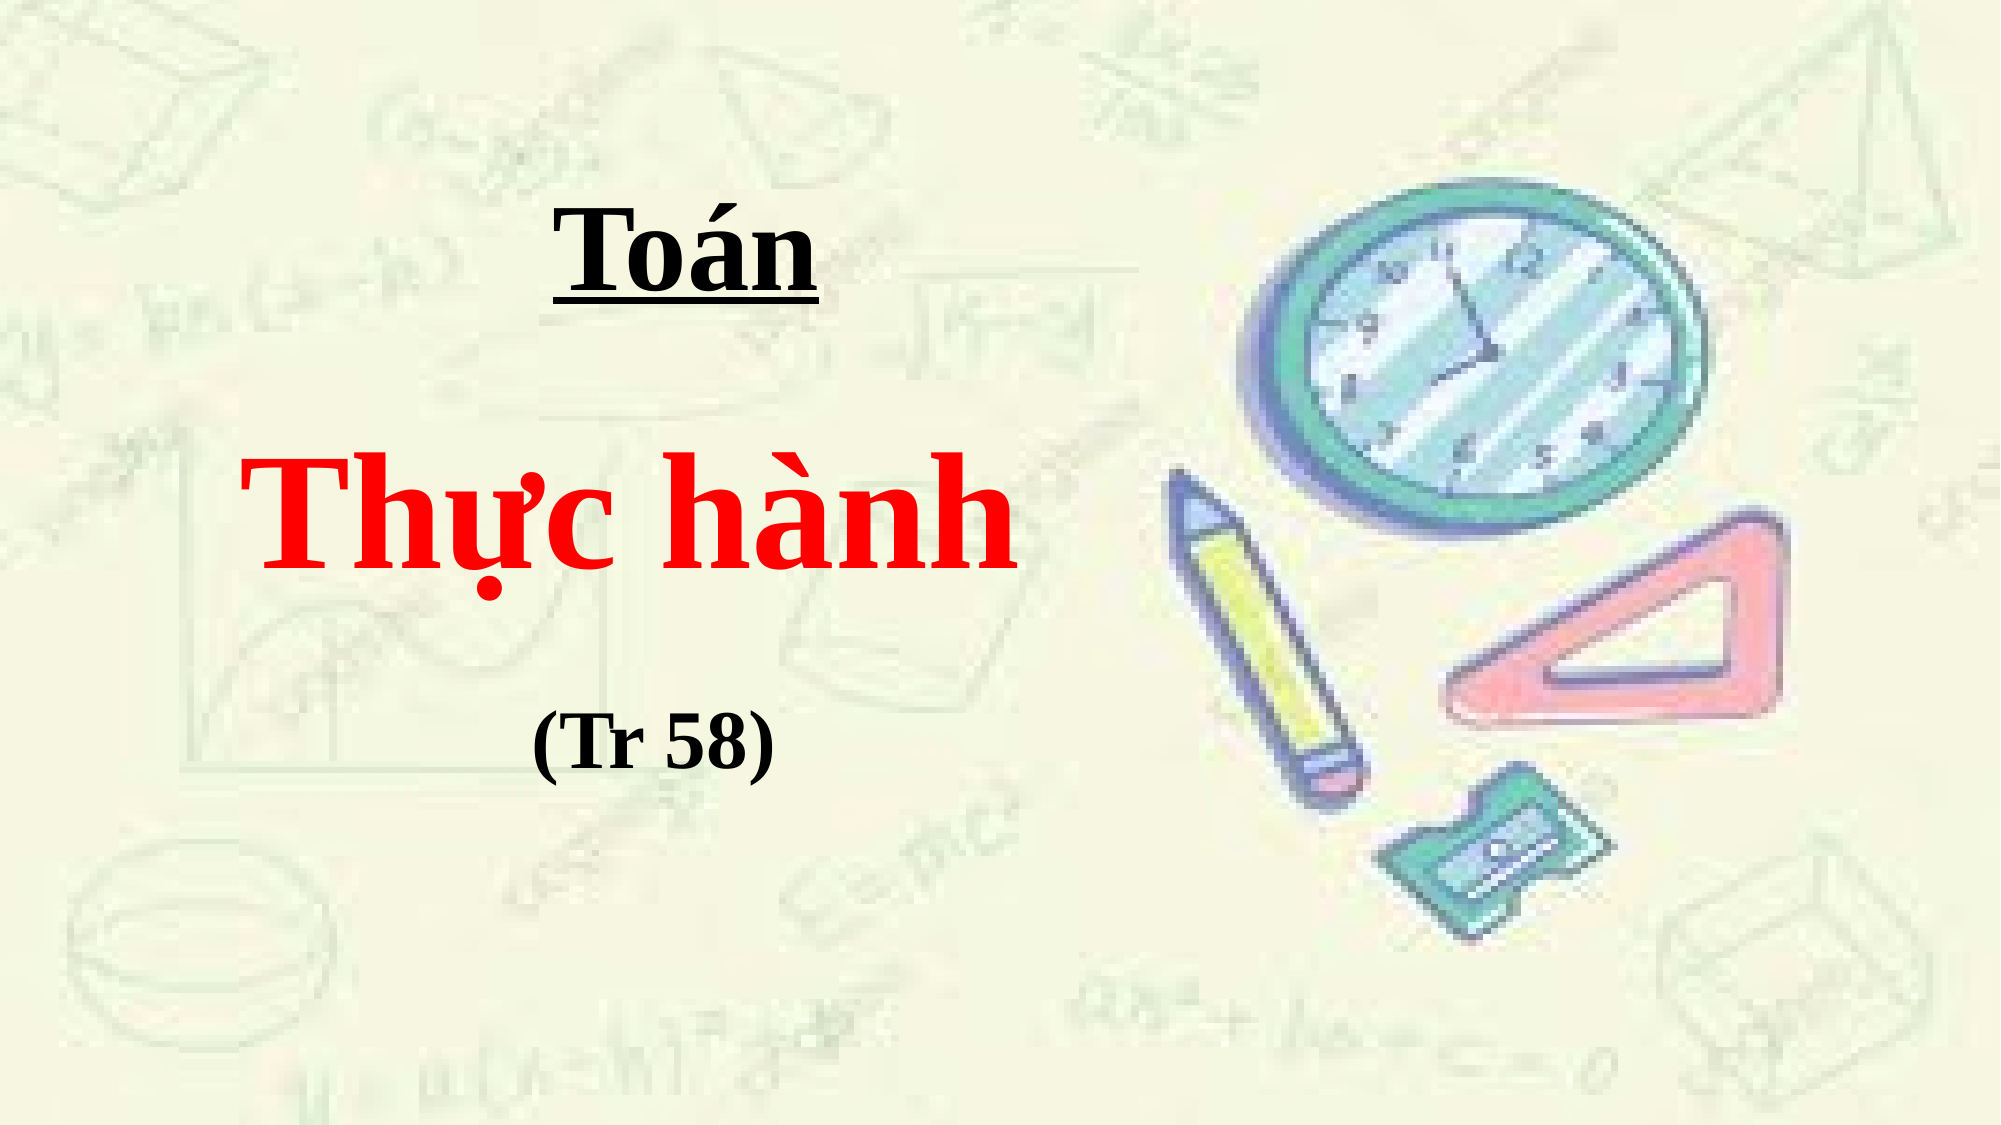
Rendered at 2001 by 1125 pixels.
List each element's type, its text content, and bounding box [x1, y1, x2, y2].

text_box Thực hành (Tr 58) [224, 394, 1411, 810]
text_box Toán [538, 157, 973, 323]
